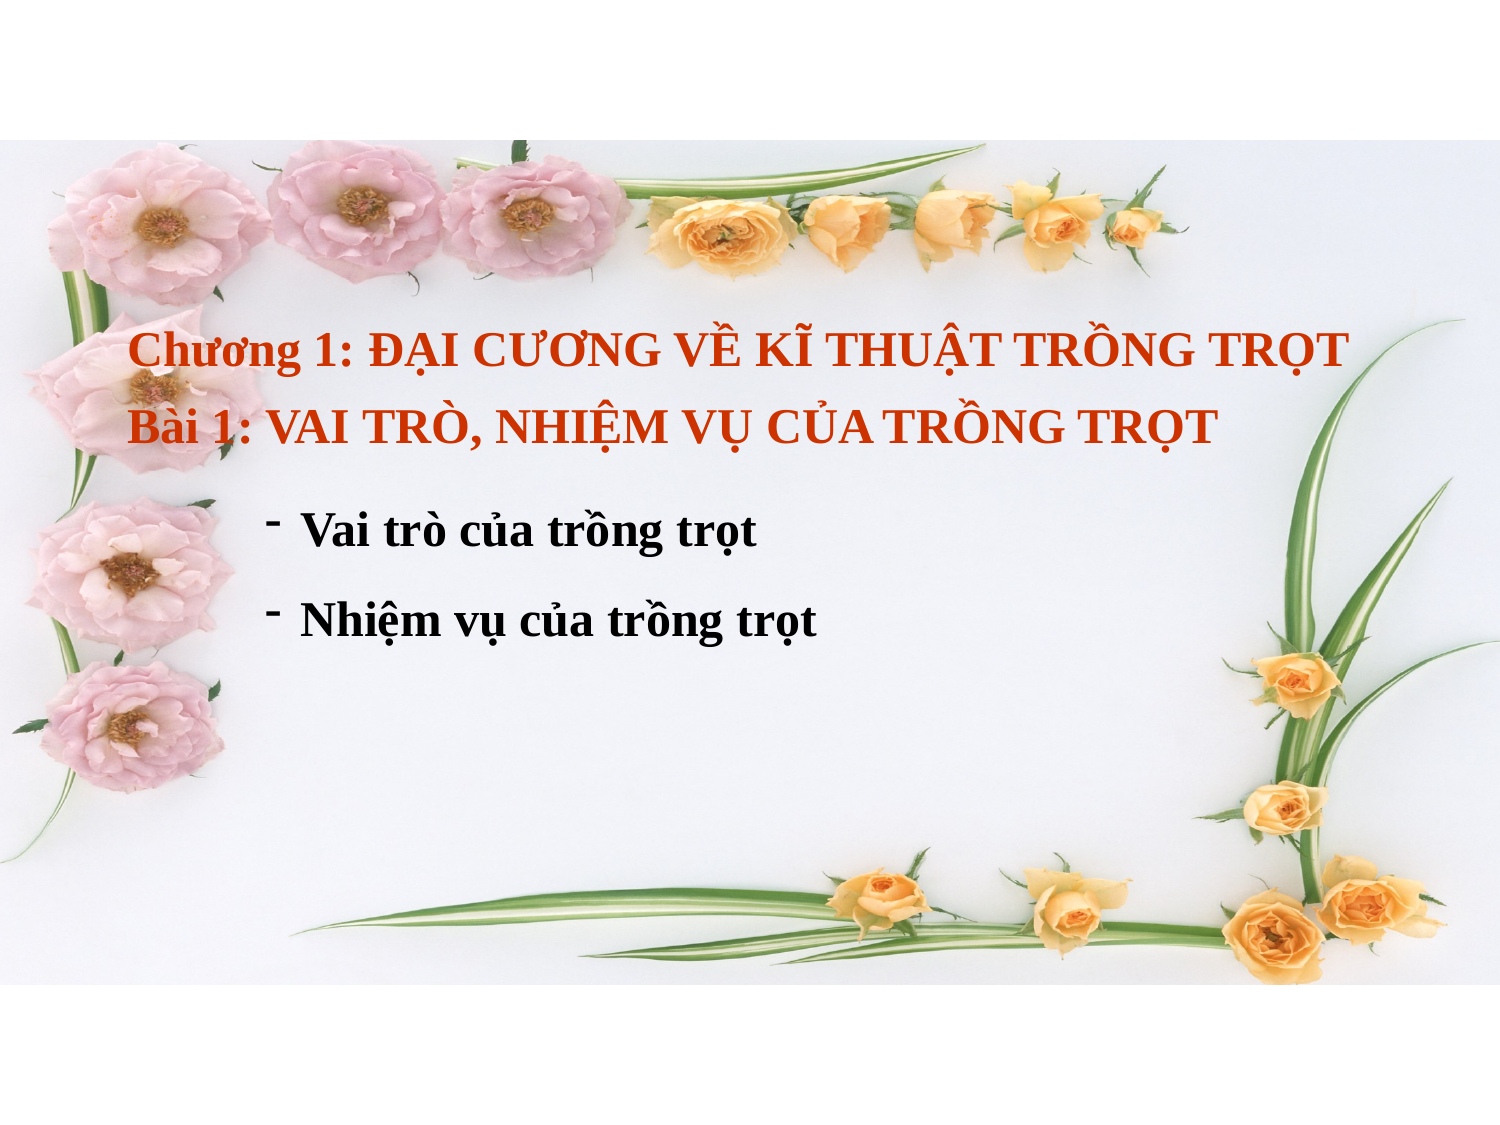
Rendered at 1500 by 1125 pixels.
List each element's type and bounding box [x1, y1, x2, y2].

picture [0, 140, 1500, 985]
